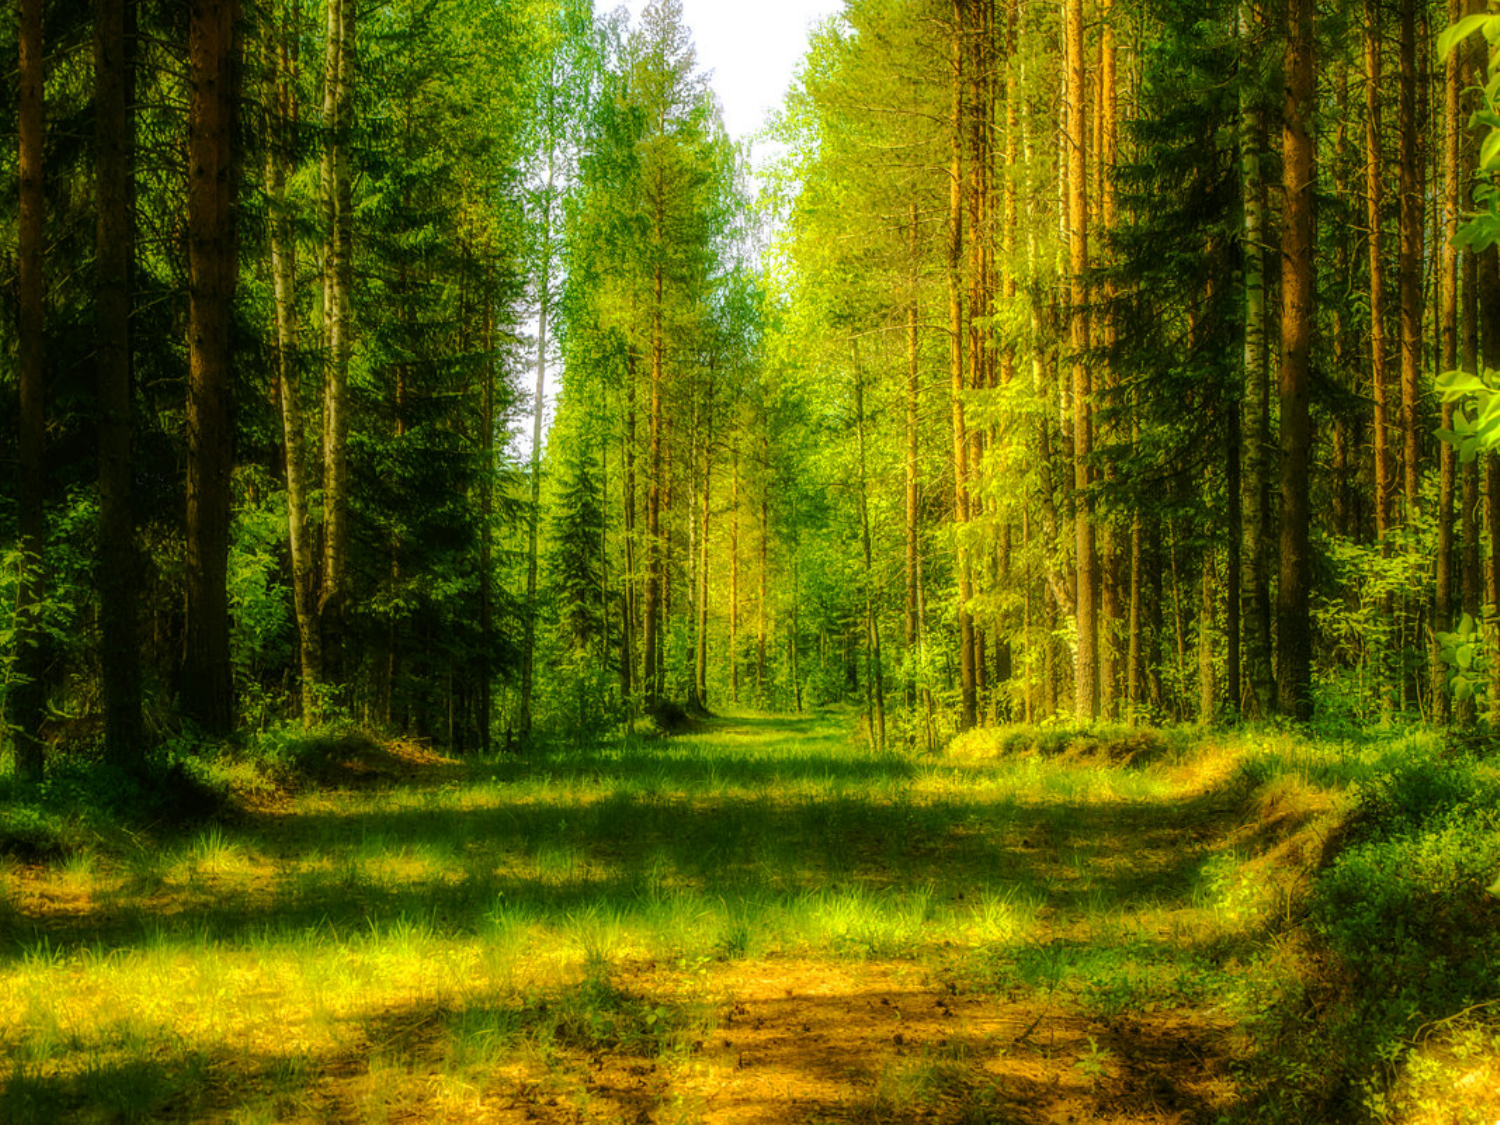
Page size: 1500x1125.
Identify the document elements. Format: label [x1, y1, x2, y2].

list [0, 0, 1500, 1125]
